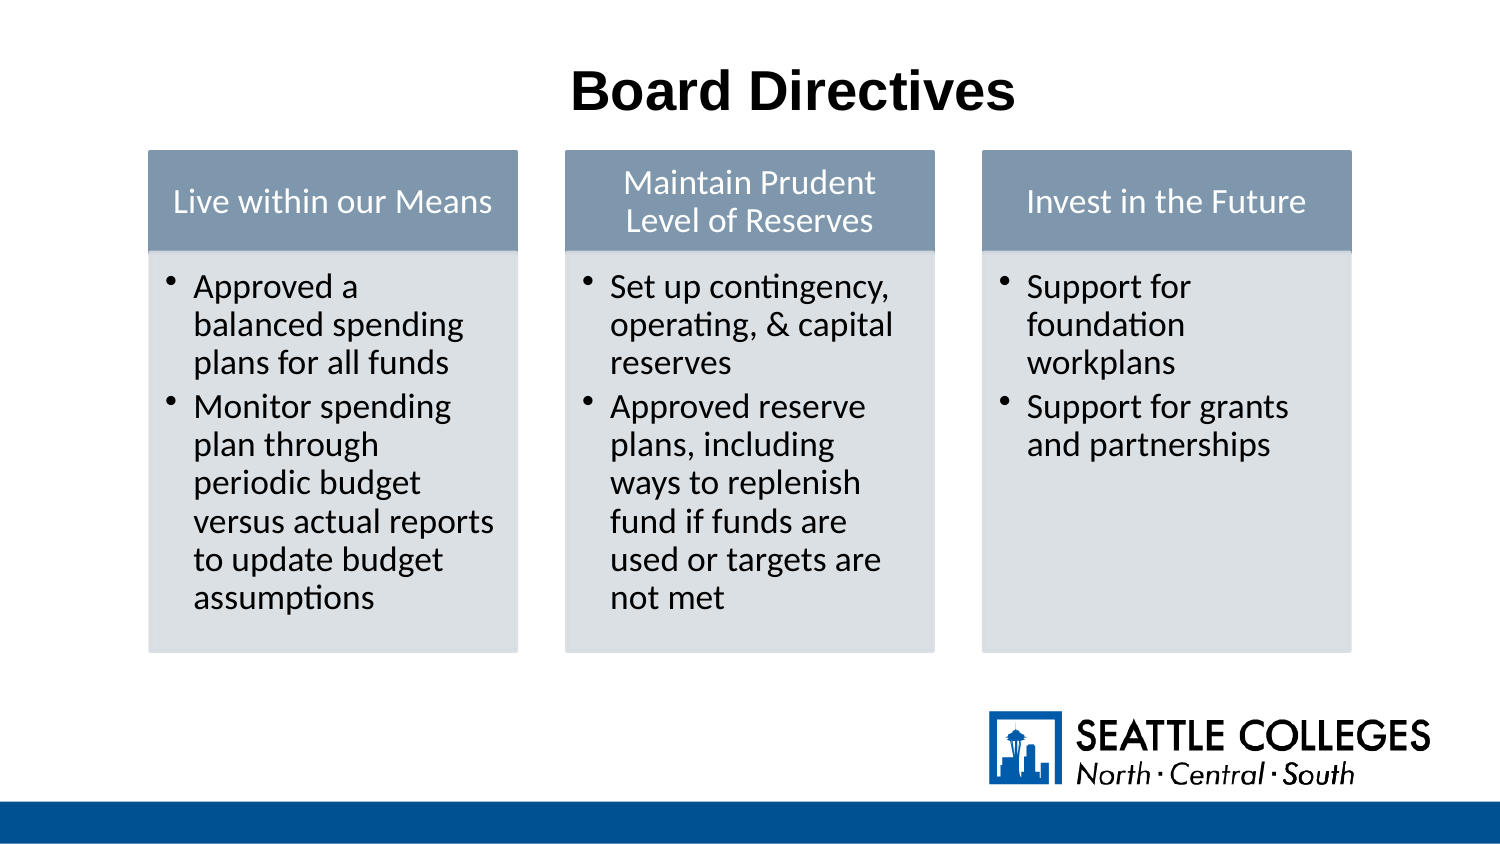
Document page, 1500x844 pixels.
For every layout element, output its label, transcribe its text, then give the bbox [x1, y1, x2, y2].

picture [989, 711, 1430, 785]
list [149, 144, 1351, 658]
text_box Board Directives [224, 46, 1363, 130]
